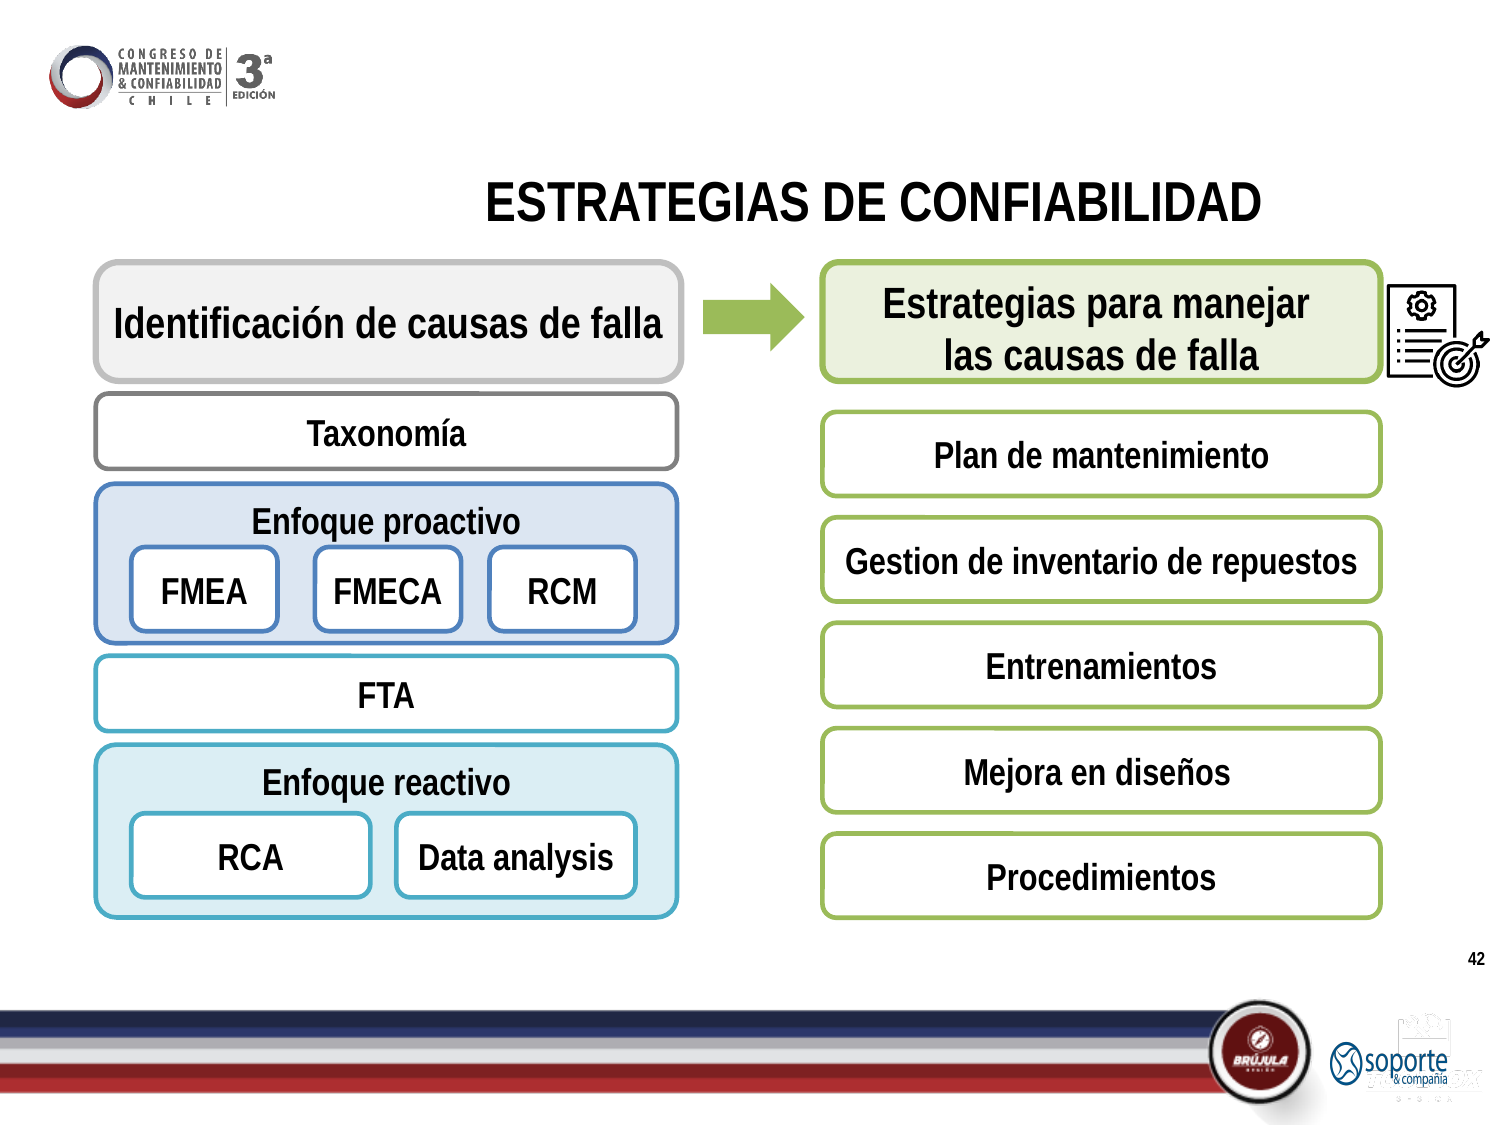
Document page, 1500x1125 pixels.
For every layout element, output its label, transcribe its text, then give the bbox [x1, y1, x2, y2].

picture [49, 45, 275, 109]
text_box Enfoque proactivo [95, 483, 678, 644]
picture [1376, 282, 1500, 391]
text_box Enfoque reactivo [95, 744, 678, 918]
text_box Mejora en diseños [822, 728, 1381, 813]
text_box Gestion de inventario de repuestos [822, 517, 1381, 602]
text_box Estrategias para manejar las causas de falla [822, 264, 1381, 382]
text_box FMECA [314, 546, 462, 632]
text_box Procedimientos [822, 833, 1381, 918]
text_box Taxonomía [95, 393, 678, 469]
text_box RCM [489, 546, 636, 632]
slide_number 42 [1162, 939, 1500, 985]
text_box Plan de mantenimiento [822, 411, 1381, 497]
text_box FMEA [131, 546, 278, 632]
text_box Entrenamientos [822, 622, 1381, 707]
text_box RCA [131, 813, 371, 898]
picture [0, 992, 1483, 1125]
text_box [702, 280, 807, 354]
title ESTRATEGIAS DE CONFIABILIDAD [314, 144, 1435, 264]
text_box Data analysis [396, 813, 636, 898]
text_box Identificación de causas de falla [95, 262, 682, 381]
text_box FTA [95, 655, 678, 732]
